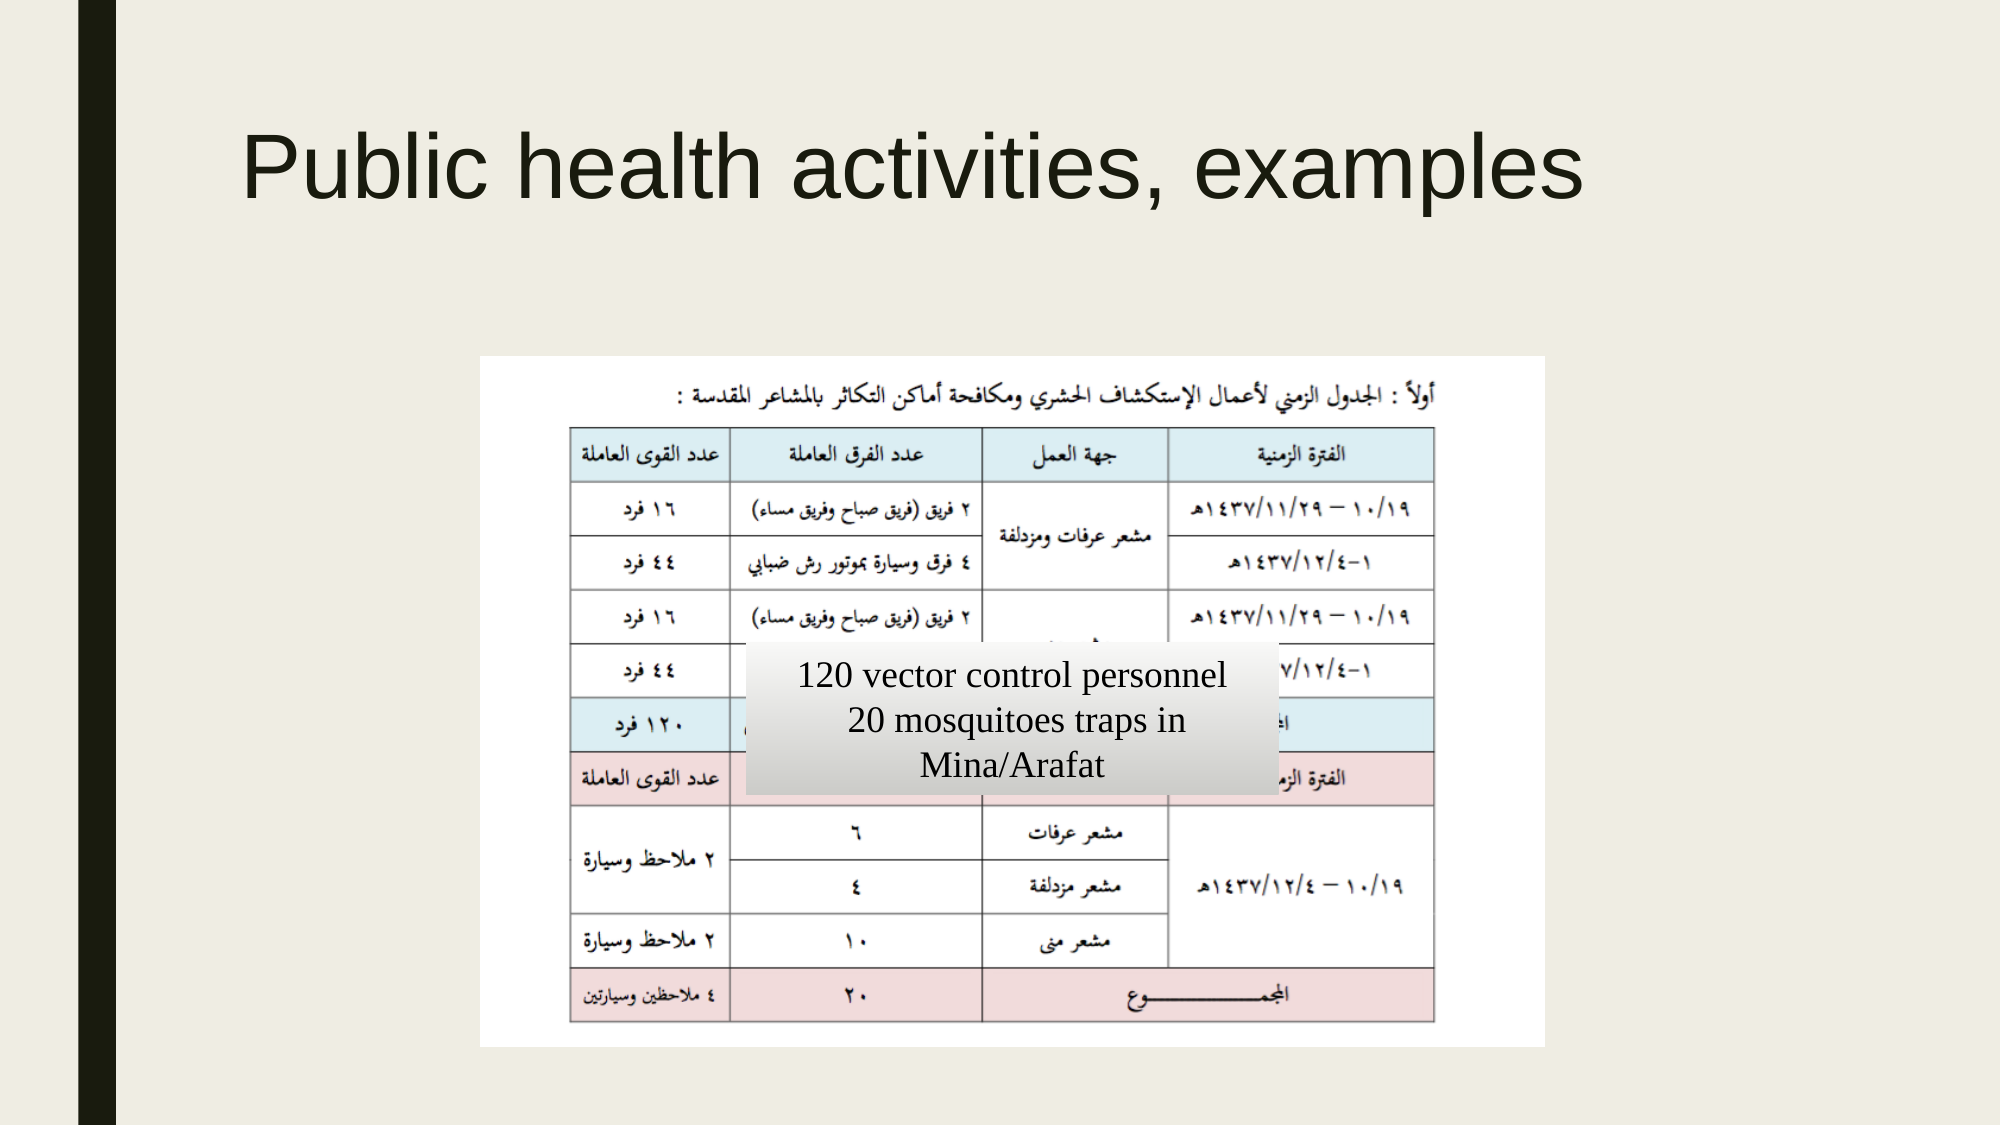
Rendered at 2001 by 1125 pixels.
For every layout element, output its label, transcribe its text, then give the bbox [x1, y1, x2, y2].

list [480, 355, 1545, 1048]
title Public health activities, examples [225, 112, 1800, 357]
